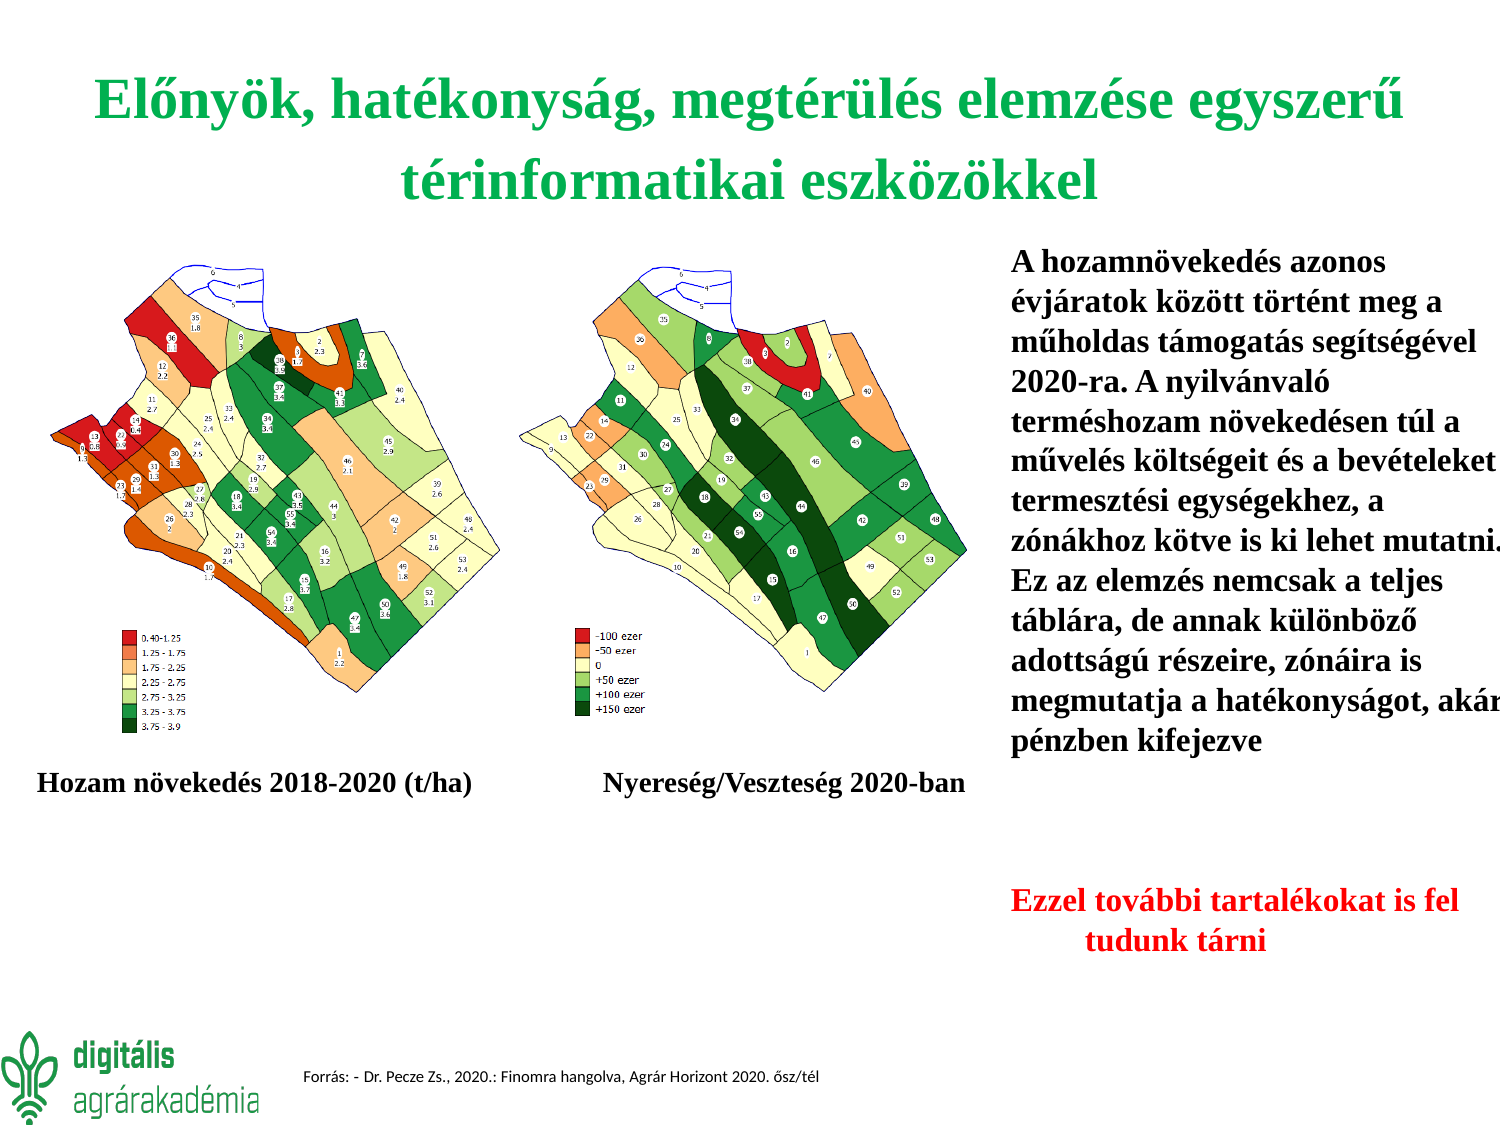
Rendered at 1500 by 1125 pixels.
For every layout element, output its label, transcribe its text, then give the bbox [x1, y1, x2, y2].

text_box Forrás: - Dr. Pecze Zs., 2020.: Finomra hangolva, Agrár Horizont 2020. ősz/tél [288, 1058, 838, 1114]
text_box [23, 256, 984, 737]
text_box Hozam növekedés 2018-2020 (t/ha) Nyereség/Veszteség 2020-ban [22, 755, 996, 806]
text_box A hozamnövekedés azonos évjáratok között történt meg a műholdas támogatás segítségével 2020-ra. A nyilvánvaló terméshozam növekedésen túl a művelés költségeit és a bevételeket a termesztési egységekhez, a zónákhoz kötve is ki lehet mutatni. Ez az elemzés nemcsak a teljes táblára, de annak különböző adottságú részeire, zónáira is megmutatja a hatékonyságot, akár pénzben kifejezve Ezzel további tartalékokat is fel tudunk tárni [996, 231, 1500, 965]
picture [0, 1031, 259, 1125]
text_box Előnyök, hatékonyság, megtérülés elemzése egyszerű térinformatikai eszközökkel [0, 42, 1500, 219]
